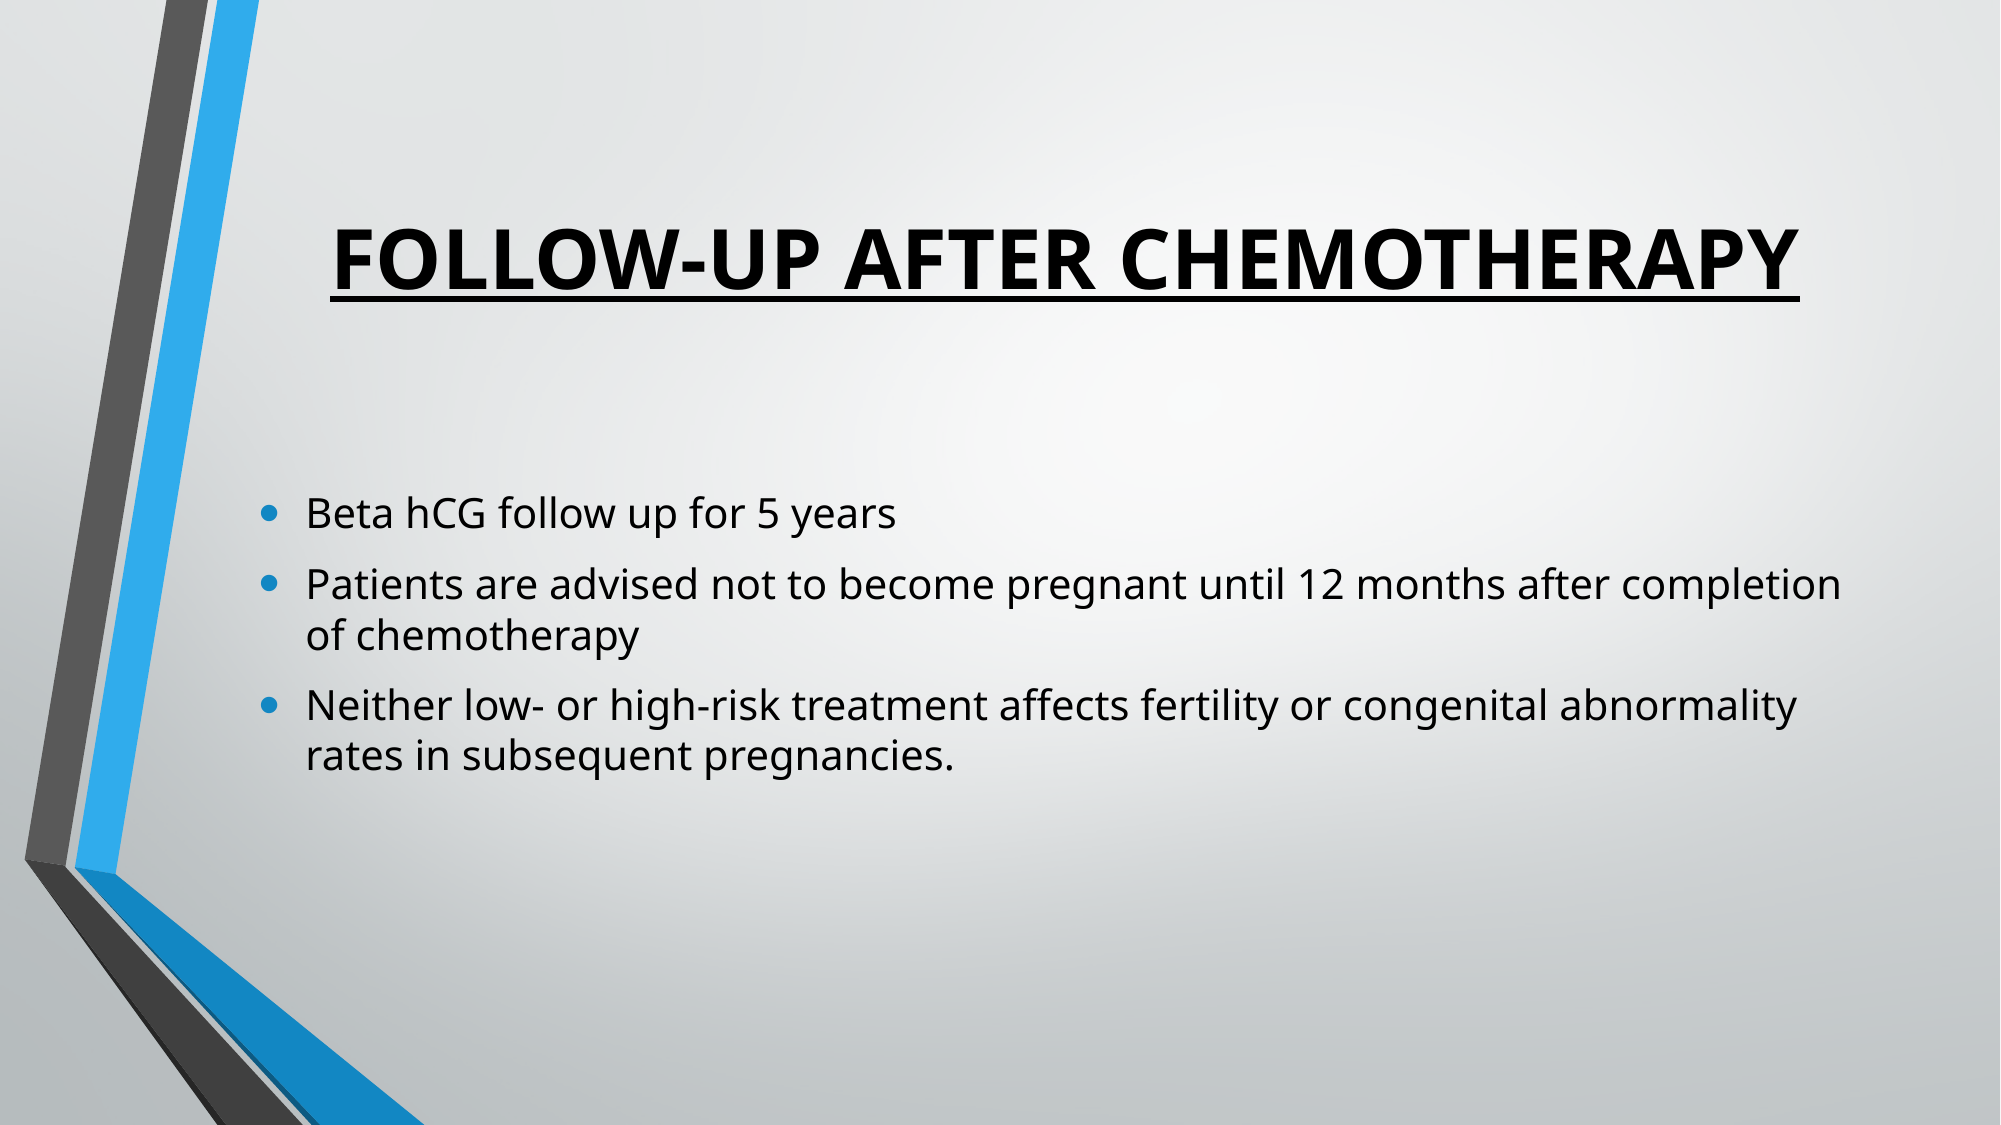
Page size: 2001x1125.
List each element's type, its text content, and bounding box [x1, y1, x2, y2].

list Beta hCG follow up for 5 years Patients are advised not to become pregnant until 12 months after completion of chemotherapy Neither low- or high-risk treatment affects fertility or congenital abnormality rates in subsequent pregnancies. [243, 437, 1887, 950]
title FOLLOW-UP AFTER CHEMOTHERAPY [243, 112, 1887, 400]
